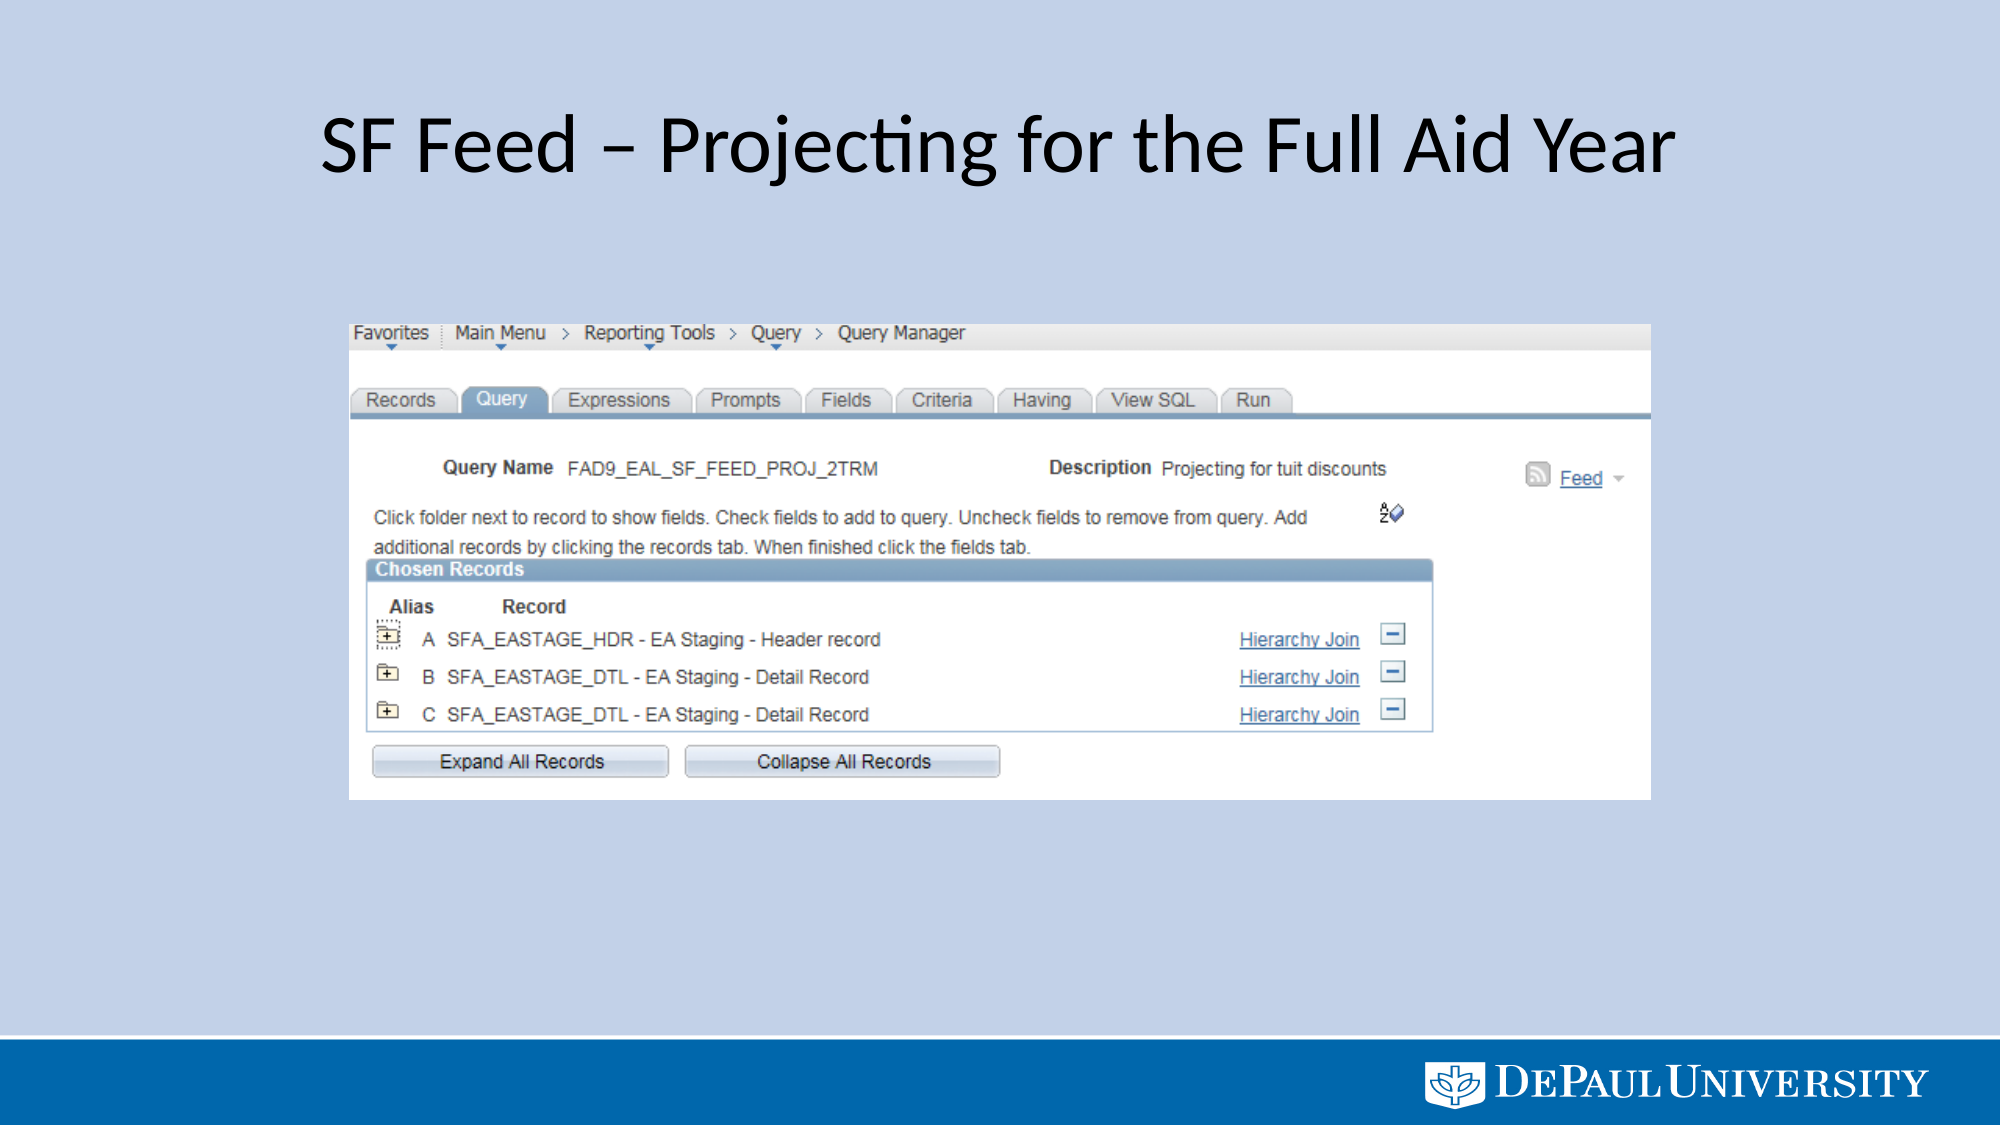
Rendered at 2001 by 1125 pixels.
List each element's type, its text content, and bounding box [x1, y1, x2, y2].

picture [0, 0, 2000, 1125]
title SF Feed – Projecting for the Full Aid Year [99, 45, 1900, 233]
